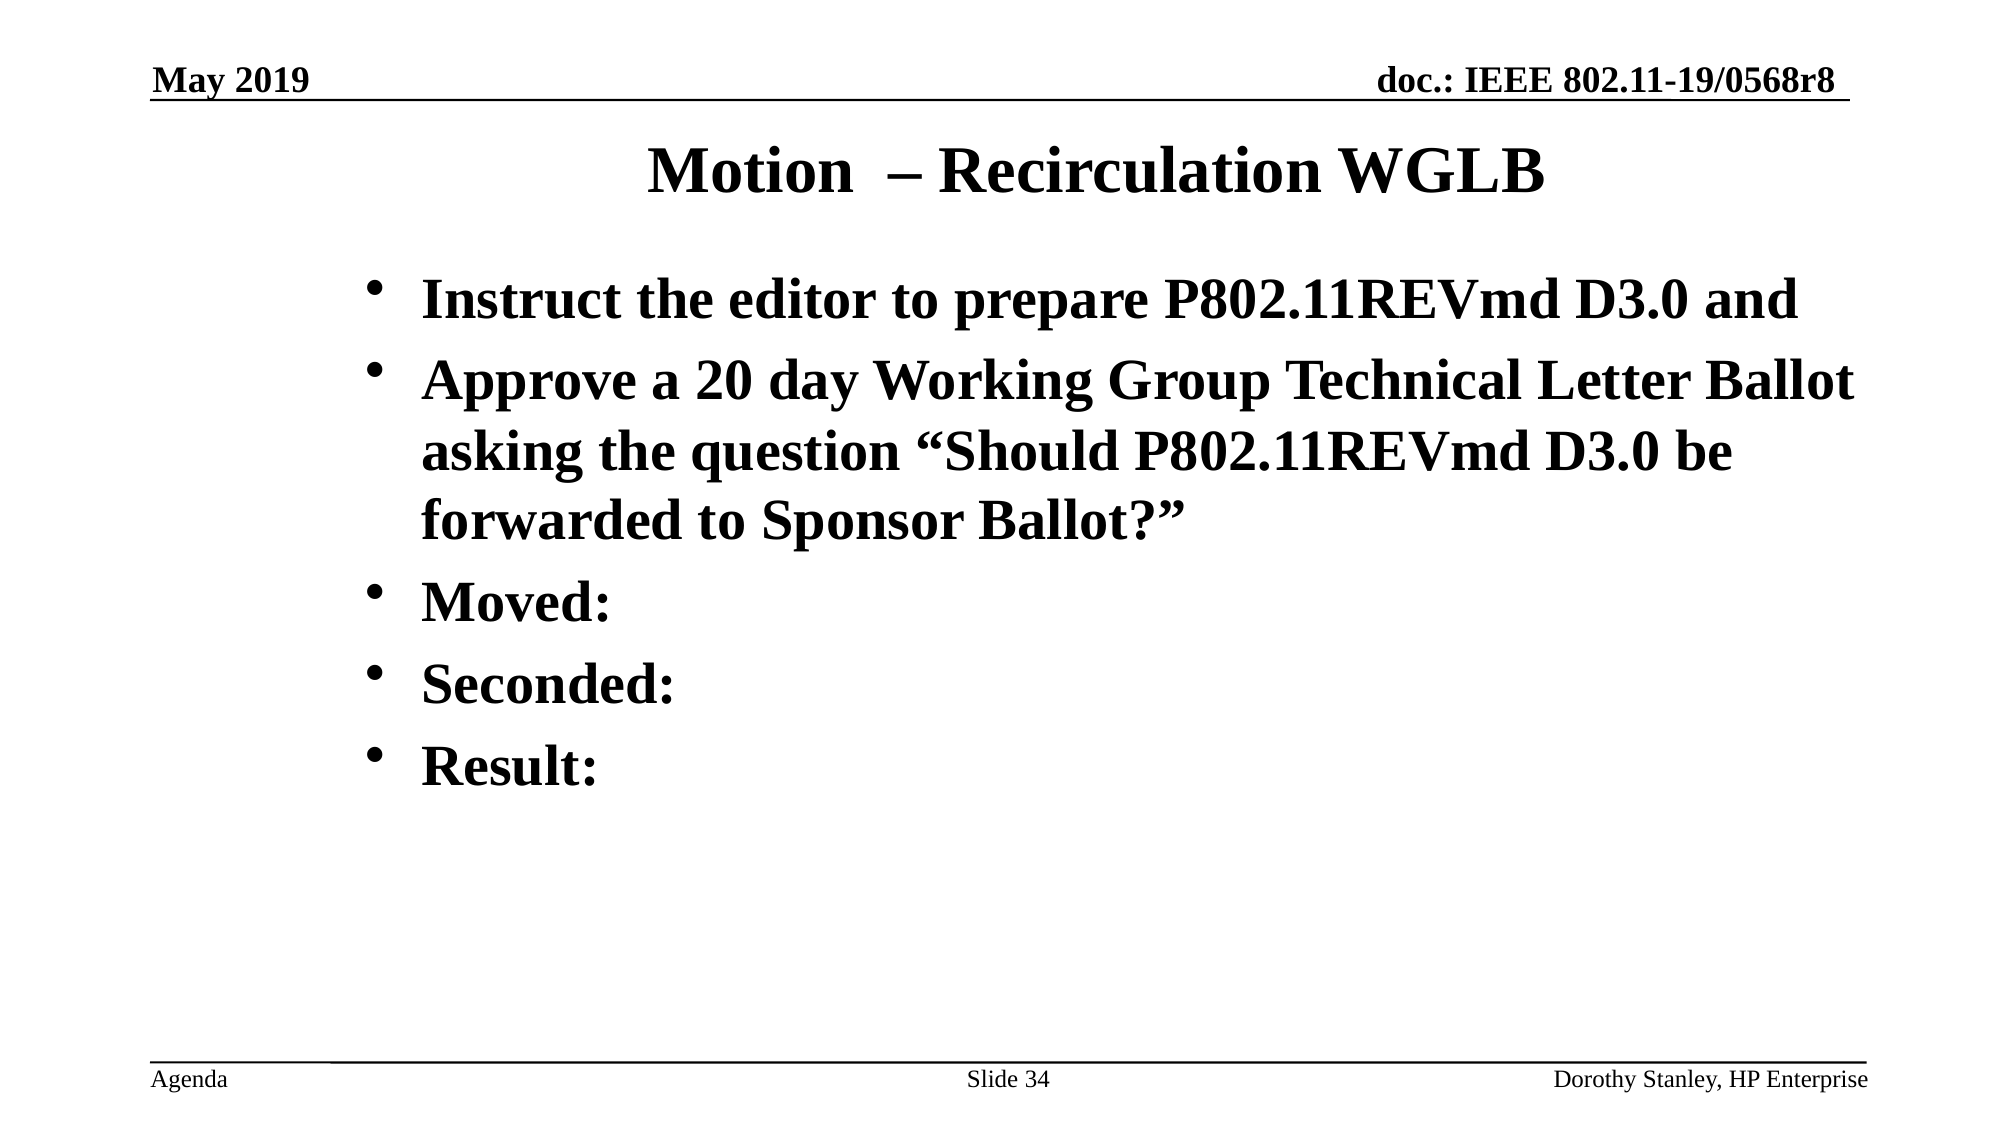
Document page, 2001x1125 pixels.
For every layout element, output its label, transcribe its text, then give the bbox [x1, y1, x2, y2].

slide_number Slide 34 [964, 1062, 1053, 1093]
text_box Motion – Recirculation WGLB [359, 77, 1835, 252]
text_box Instruct the editor to prepare P802.11REVmd D3.0 and Approve a 20 day Working Group Technical Letter Ballot asking the question “Should P802.11REVmd D3.0 be forwarded to Sponsor Ballot?” Moved: Seconded: Result: [350, 252, 1903, 1025]
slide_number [152, 54, 567, 100]
footer Dorothy Stanley, HP Enterprise [1549, 1062, 1869, 1093]
